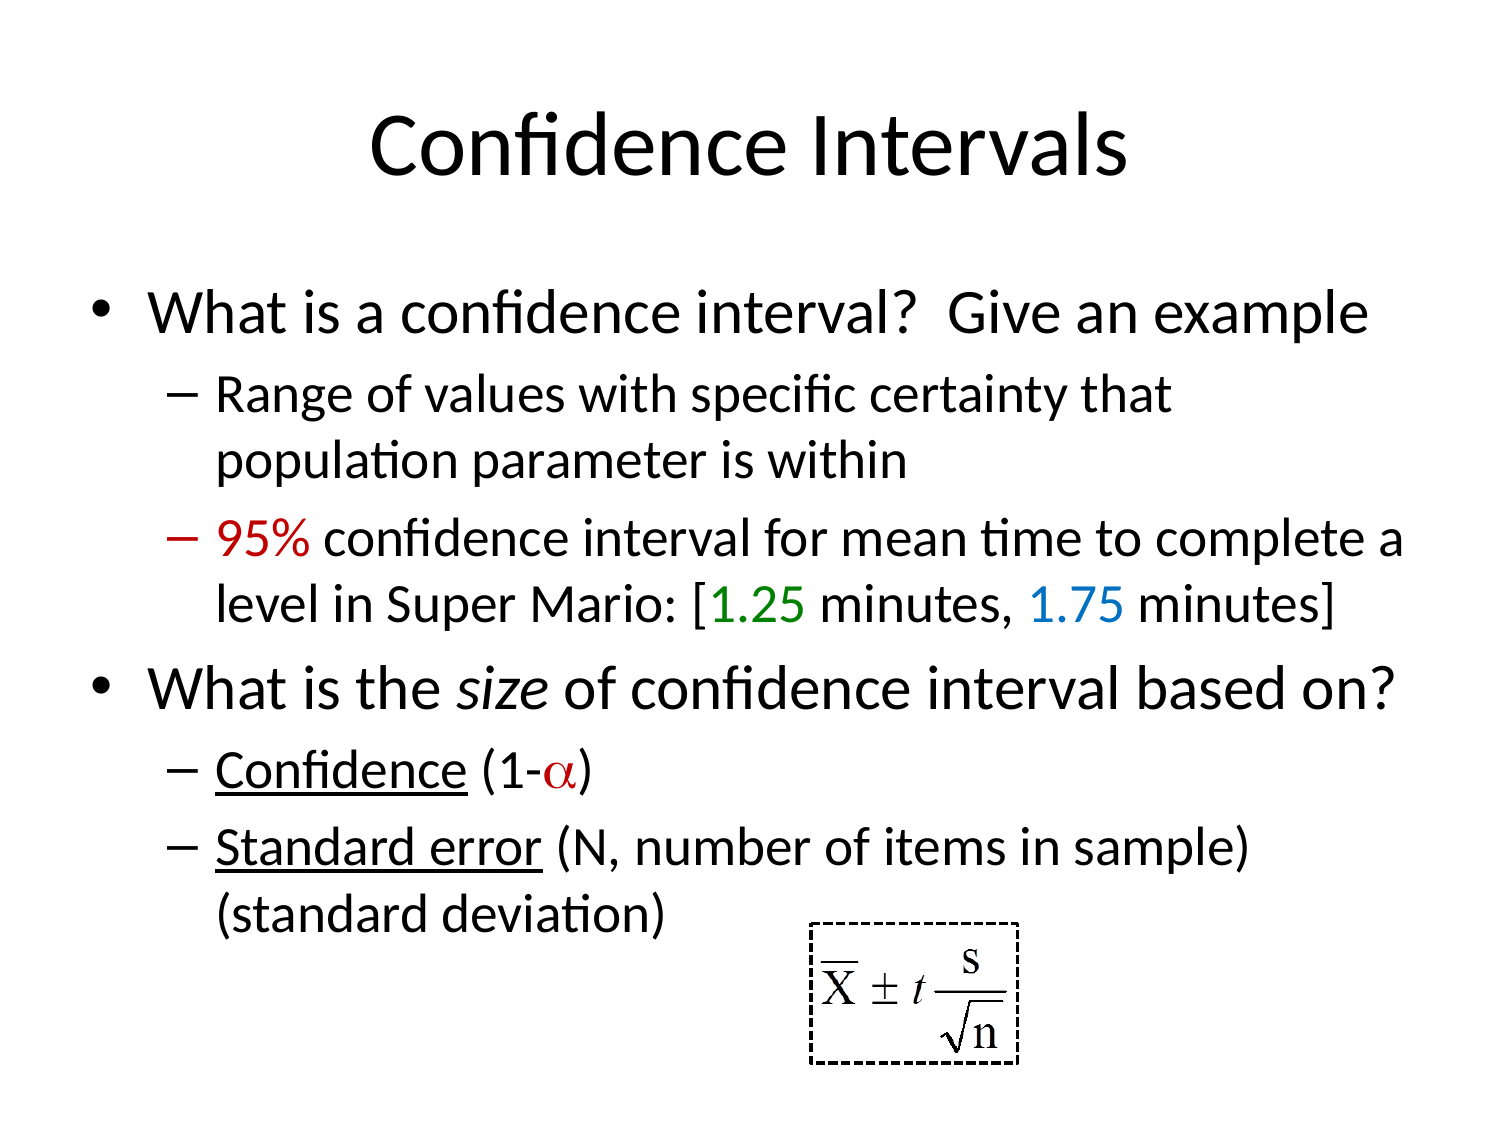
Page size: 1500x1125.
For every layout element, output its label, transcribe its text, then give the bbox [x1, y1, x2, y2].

list What is a confidence interval? Give an example Range of values with specific certainty that population parameter is within 95% confidence interval for mean time to complete a level in Super Mario: [1.25 minutes, 1.75 minutes] What is the size of confidence interval based on? Confidence (1-) Standard error (N, number of items in sample) (standard deviation) [75, 262, 1425, 1005]
title Confidence Intervals [75, 45, 1425, 233]
picture [812, 924, 1017, 1062]
